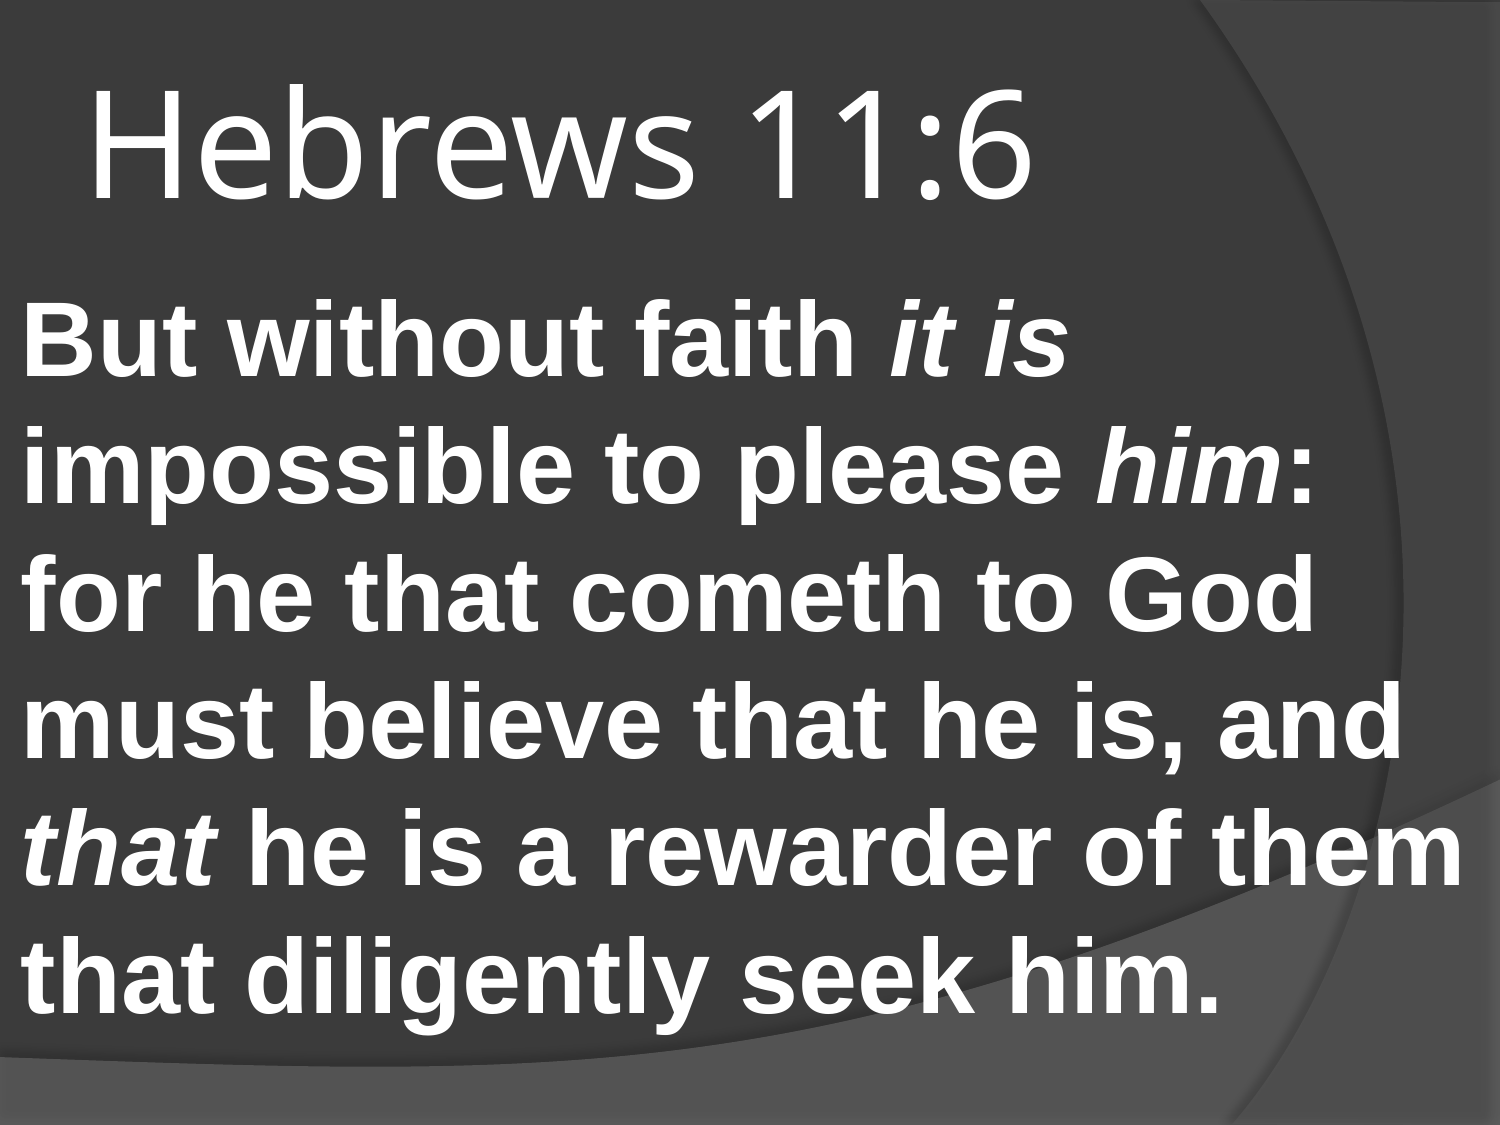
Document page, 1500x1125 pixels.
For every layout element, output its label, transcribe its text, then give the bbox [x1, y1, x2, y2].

list But without faith it is impossible to please him: for he that cometh to God must believe that he is, and that he is a rewarder of them that diligently seek him. [0, 262, 1488, 1125]
title Hebrews 11:6 [75, 45, 1300, 233]
